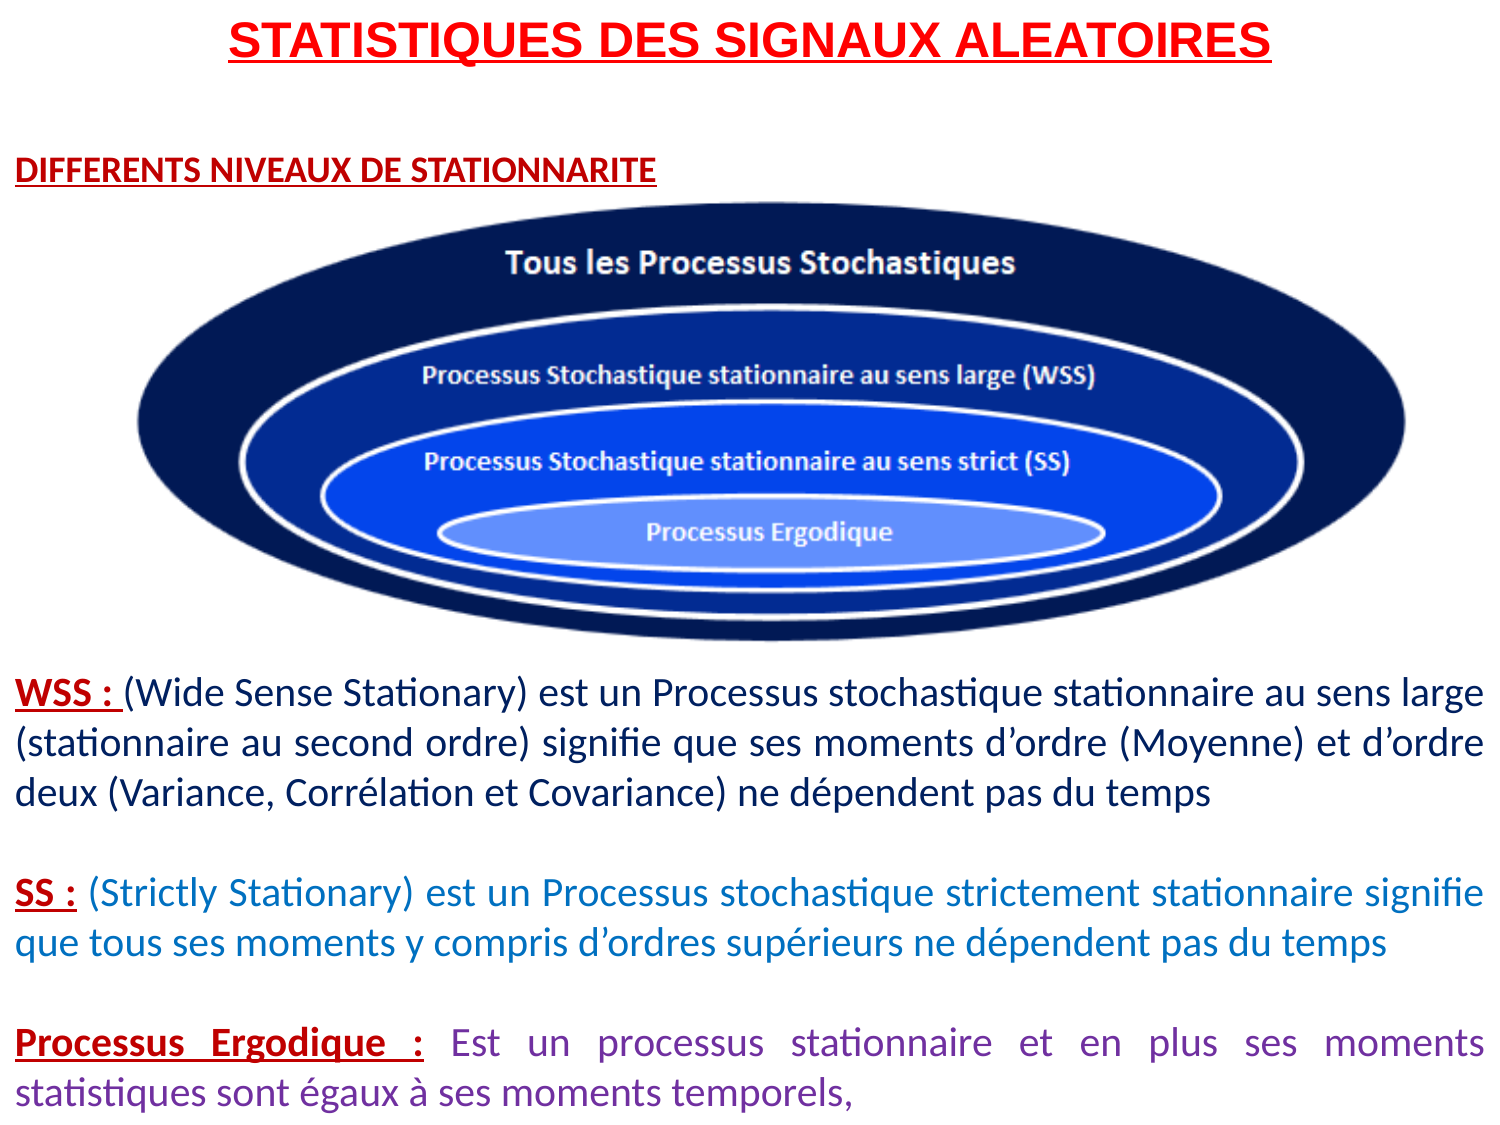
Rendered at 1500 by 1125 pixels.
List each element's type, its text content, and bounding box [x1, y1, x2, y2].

text_box STATISTIQUES DES SIGNAUX ALEATOIRES [0, 0, 1500, 75]
text_box DIFFERENTS NIVEAUX DE STATIONNARITE [0, 137, 727, 242]
text_box WSS : (Wide Sense Stationary) est un Processus stochastique stationnaire au sens large (stationnaire au second ordre) signifie que ses moments d’ordre (Moyenne) et d’ordre deux (Variance, Corrélation et Covariance) ne dépendent pas du temps SS : (Strictly Stationary) est un Processus stochastique strictement stationnaire signifie que tous ses moments y compris d’ordres supérieurs ne dépendent pas du temps Processus Ergodique : Est un processus stationnaire et en plus ses moments statistiques sont égaux à ses moments temporels, [0, 656, 1500, 1122]
picture [111, 199, 1451, 658]
